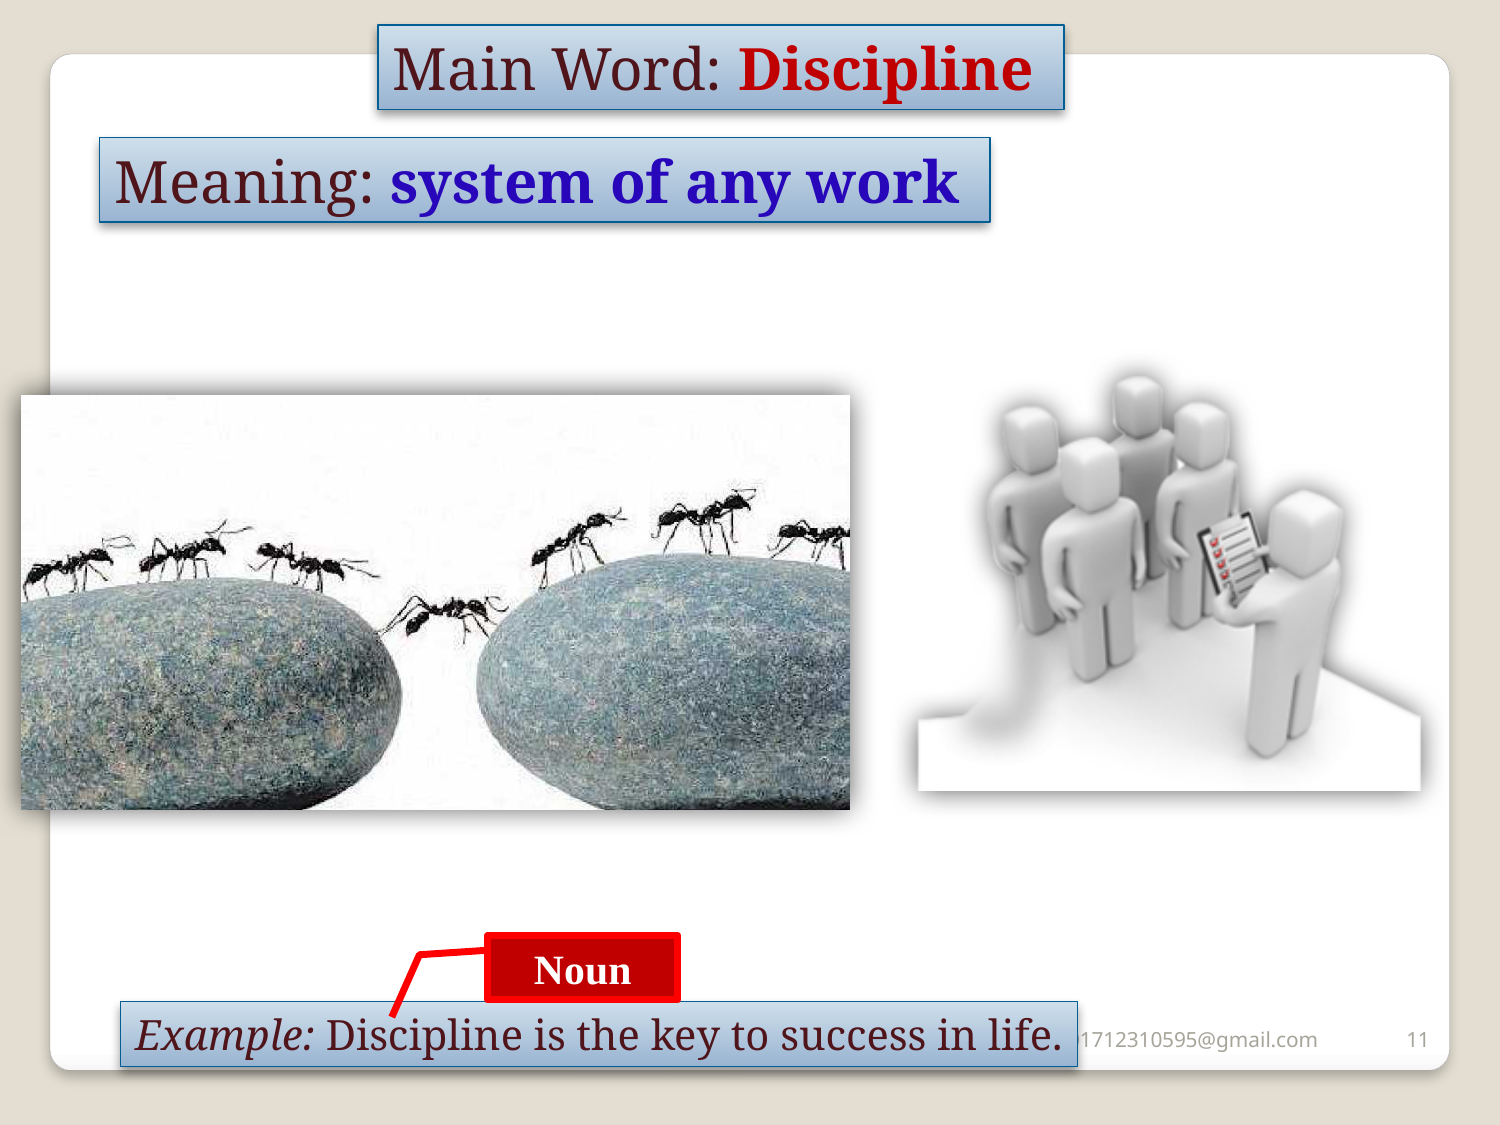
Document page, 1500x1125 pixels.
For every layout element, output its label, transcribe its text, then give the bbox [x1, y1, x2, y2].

text_box Main Word: Discipline [377, 24, 1065, 110]
text_box Meaning: system of any work [99, 137, 991, 223]
picture [891, 357, 1500, 792]
text_box Example: Discipline is the key to success in life. [120, 1001, 1078, 1067]
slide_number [619, 1002, 994, 1063]
slide_number 11 [1369, 1002, 1445, 1063]
picture [21, 395, 851, 810]
text_box Noun [388, 932, 681, 1019]
footer uttam01712310595@gmail.com [994, 1002, 1369, 1063]
